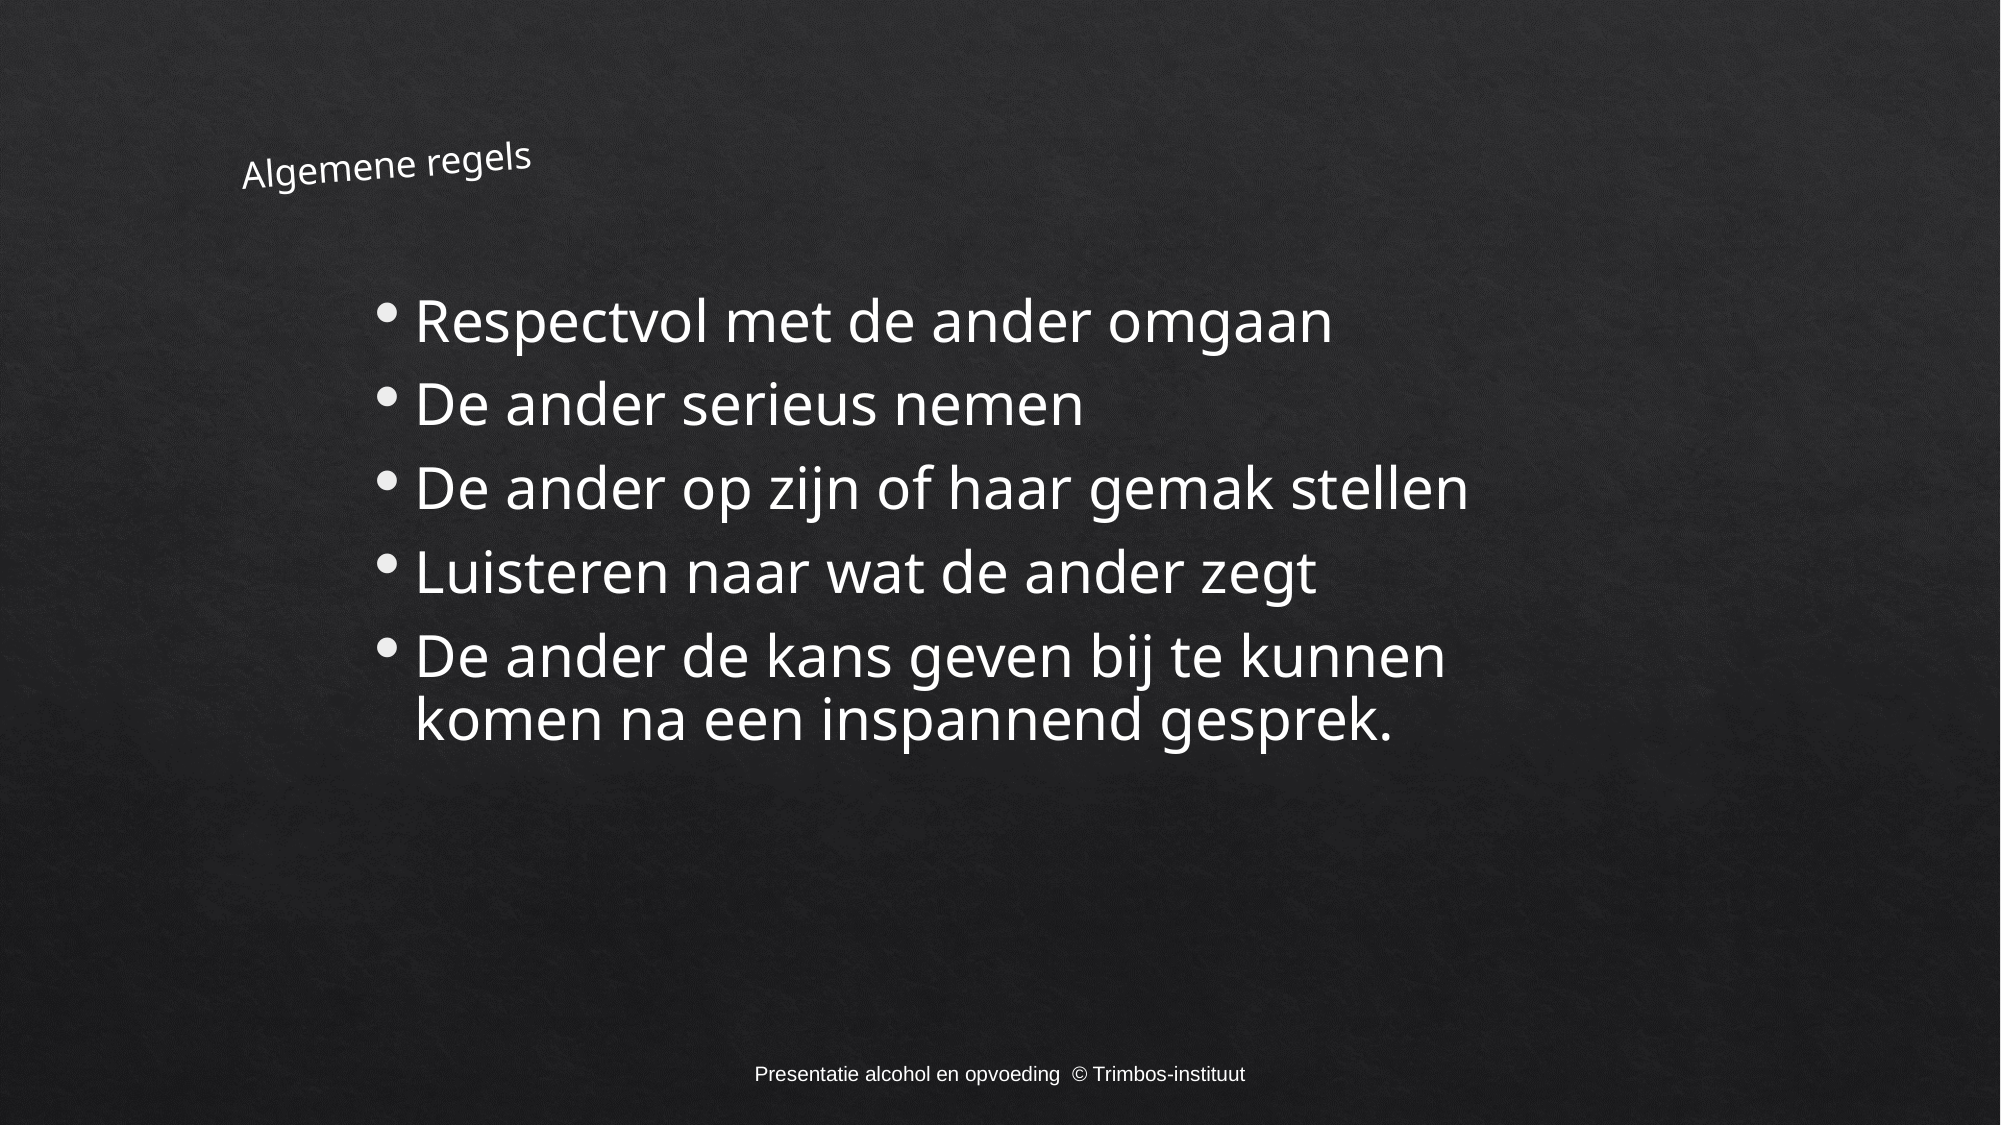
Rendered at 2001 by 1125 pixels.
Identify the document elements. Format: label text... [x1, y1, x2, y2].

list Respectvol met de ander omgaan De ander serieus nemen De ander op zijn of haar gemak stellen Luisteren naar wat de ander zegt De ander de kans geven bij te kunnen komen na een inspannend gesprek. [362, 284, 1637, 950]
picture [0, 0, 2001, 1125]
title Algemene regels [221, 0, 1763, 252]
footer Presentatie alcohol en opvoeding © Trimbos-instituut [662, 1042, 1338, 1103]
